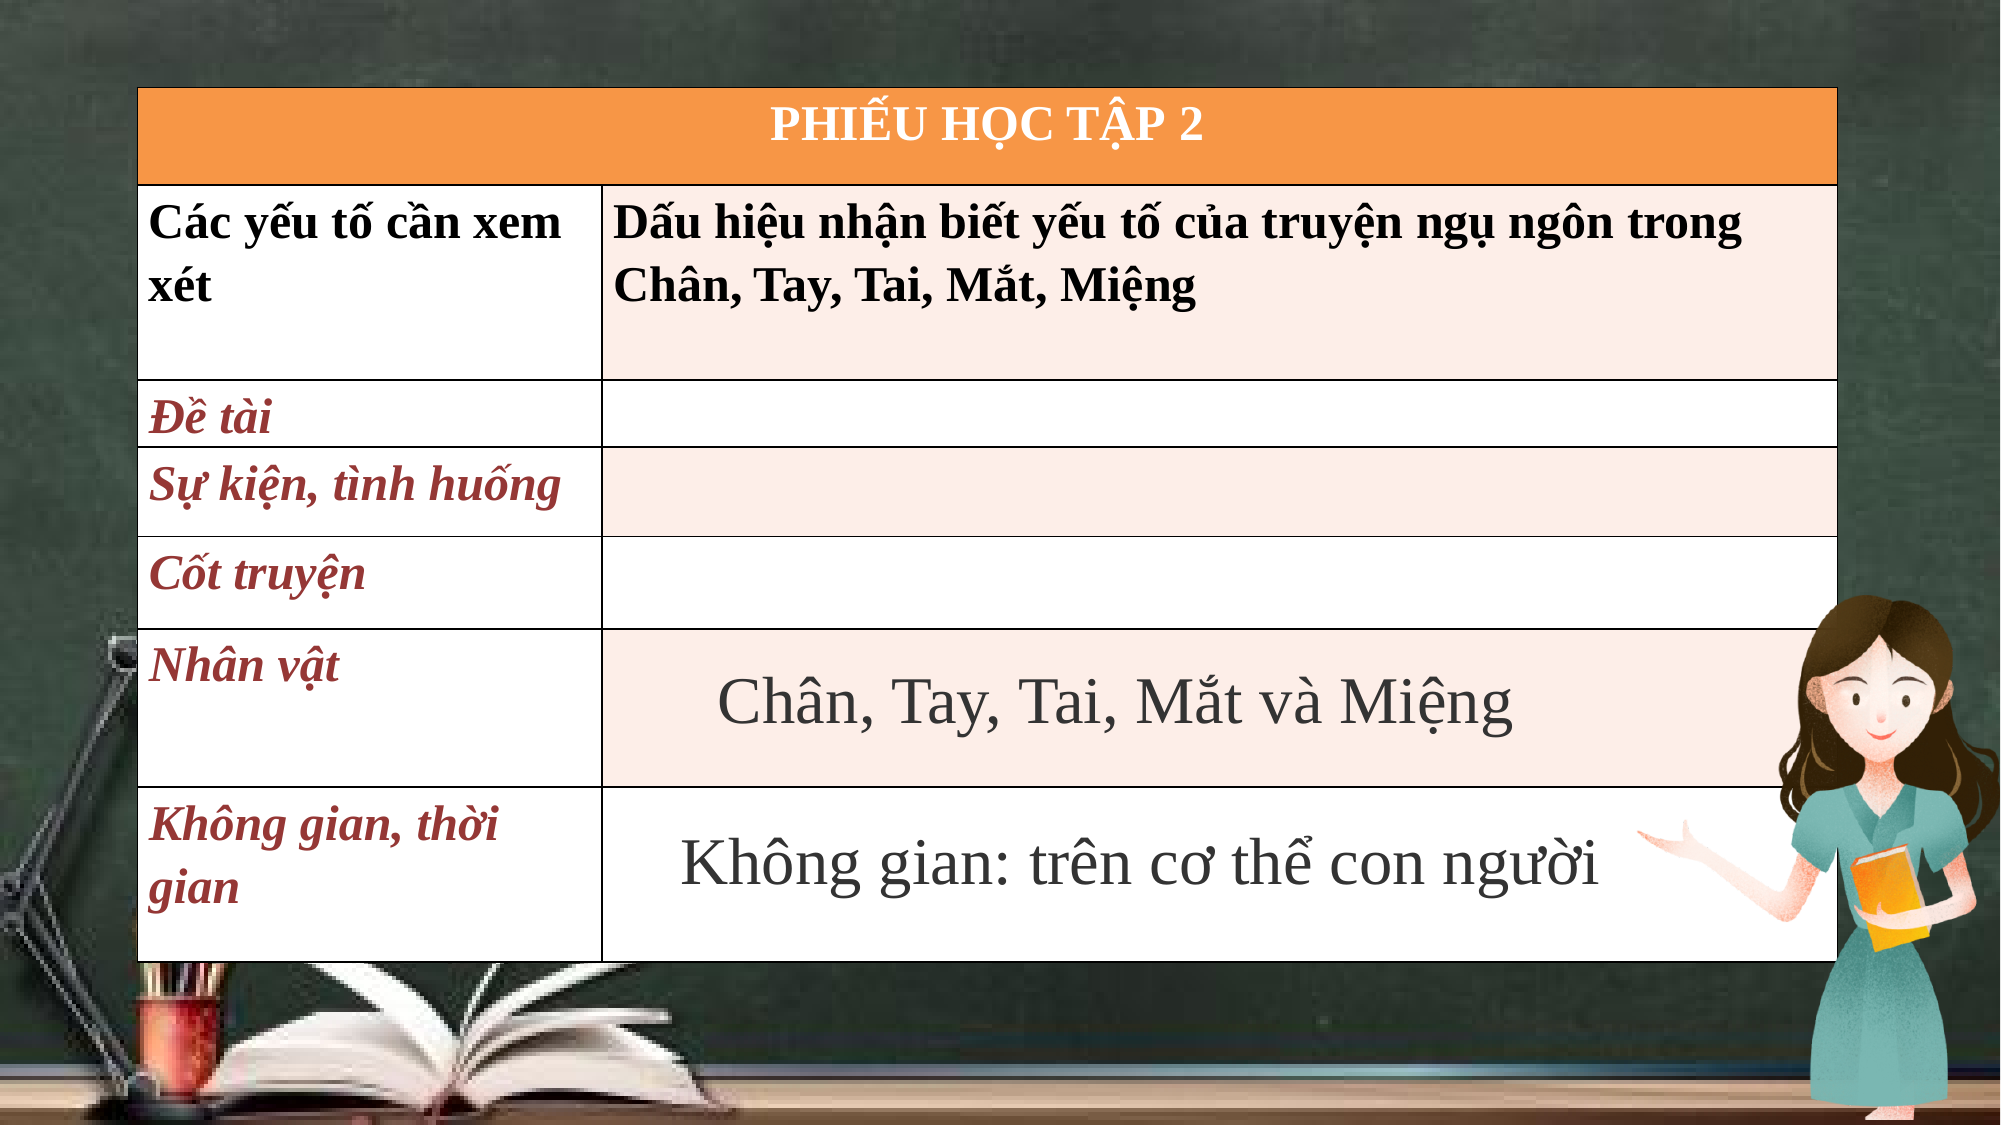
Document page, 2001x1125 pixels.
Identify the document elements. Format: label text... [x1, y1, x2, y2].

table_cell [603, 537, 1837, 628]
table_cell Cốt truyện [138, 537, 601, 628]
table_cell [603, 381, 1837, 446]
table_cell Đề tài [138, 381, 601, 446]
text_box Chân, Tay, Tai, Mắt và Miệng [703, 649, 1530, 745]
table_cell [603, 448, 1837, 536]
table_cell [603, 788, 1569, 961]
text_box Không gian: trên cơ thể con người [665, 810, 1569, 906]
table_cell Không gian, thời gian [138, 788, 601, 961]
table_cell Nhân vật [138, 630, 601, 786]
table_cell [603, 630, 1569, 786]
picture [0, 0, 2001, 1125]
table_cell Sự kiện, tình huống [138, 448, 601, 536]
table_header PHIẾU HỌC TẬP 2 [138, 88, 1837, 184]
table_cell Dấu hiệu nhận biết yếu tố của truyện ngụ ngôn trong Chân, Tay, Tai, Mắt, Miệng [603, 186, 1837, 379]
table_cell Các yếu tố cần xem xét [138, 186, 601, 379]
